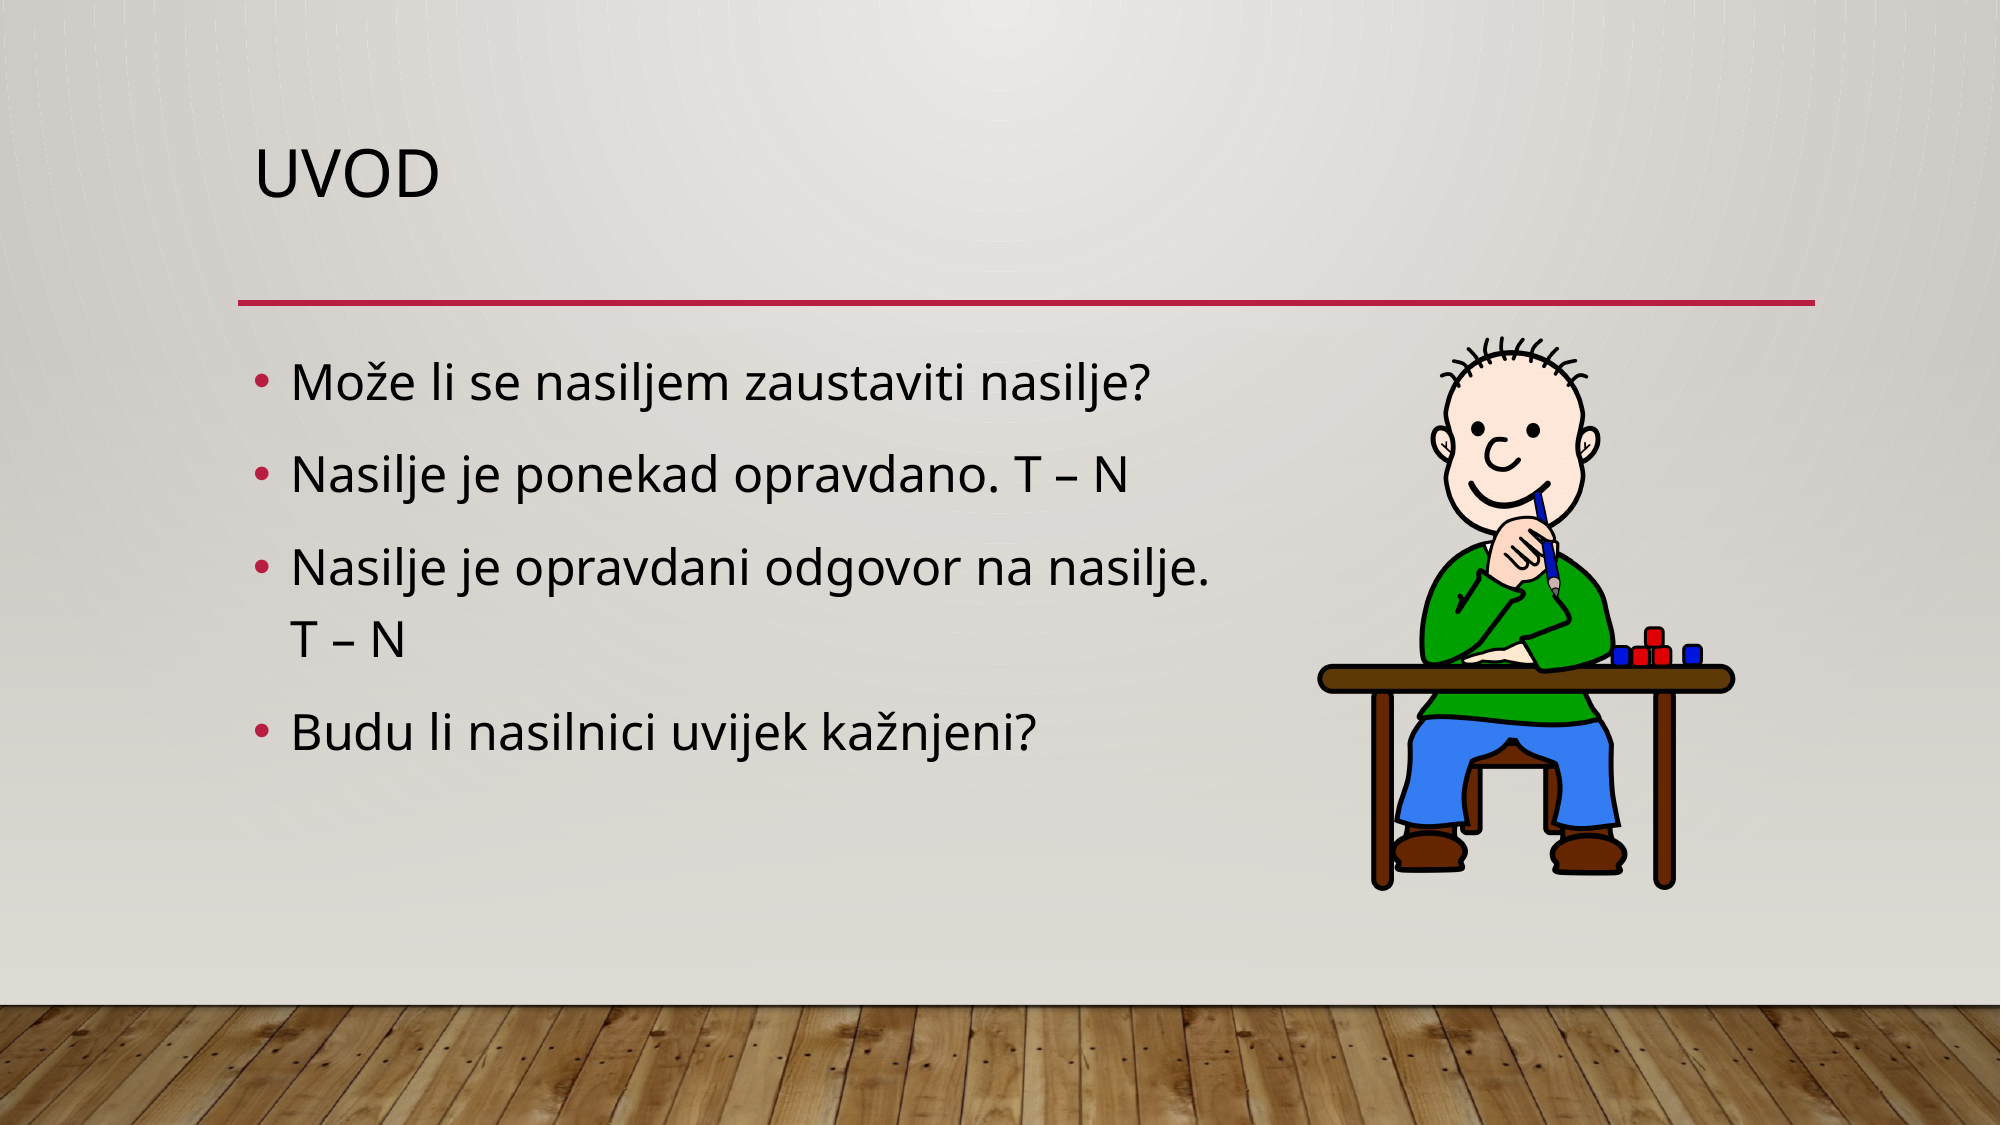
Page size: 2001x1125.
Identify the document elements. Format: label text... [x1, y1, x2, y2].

title Uvod [238, 131, 1814, 305]
picture [1311, 330, 1741, 897]
picture [0, 1005, 2000, 1125]
list Može li se nasiljem zaustaviti nasilje? Nasilje je ponekad opravdano. T – N Nasilje je opravdani odgovor na nasilje. T – N Budu li nasilnici uvijek kažnjeni? [238, 330, 1239, 897]
